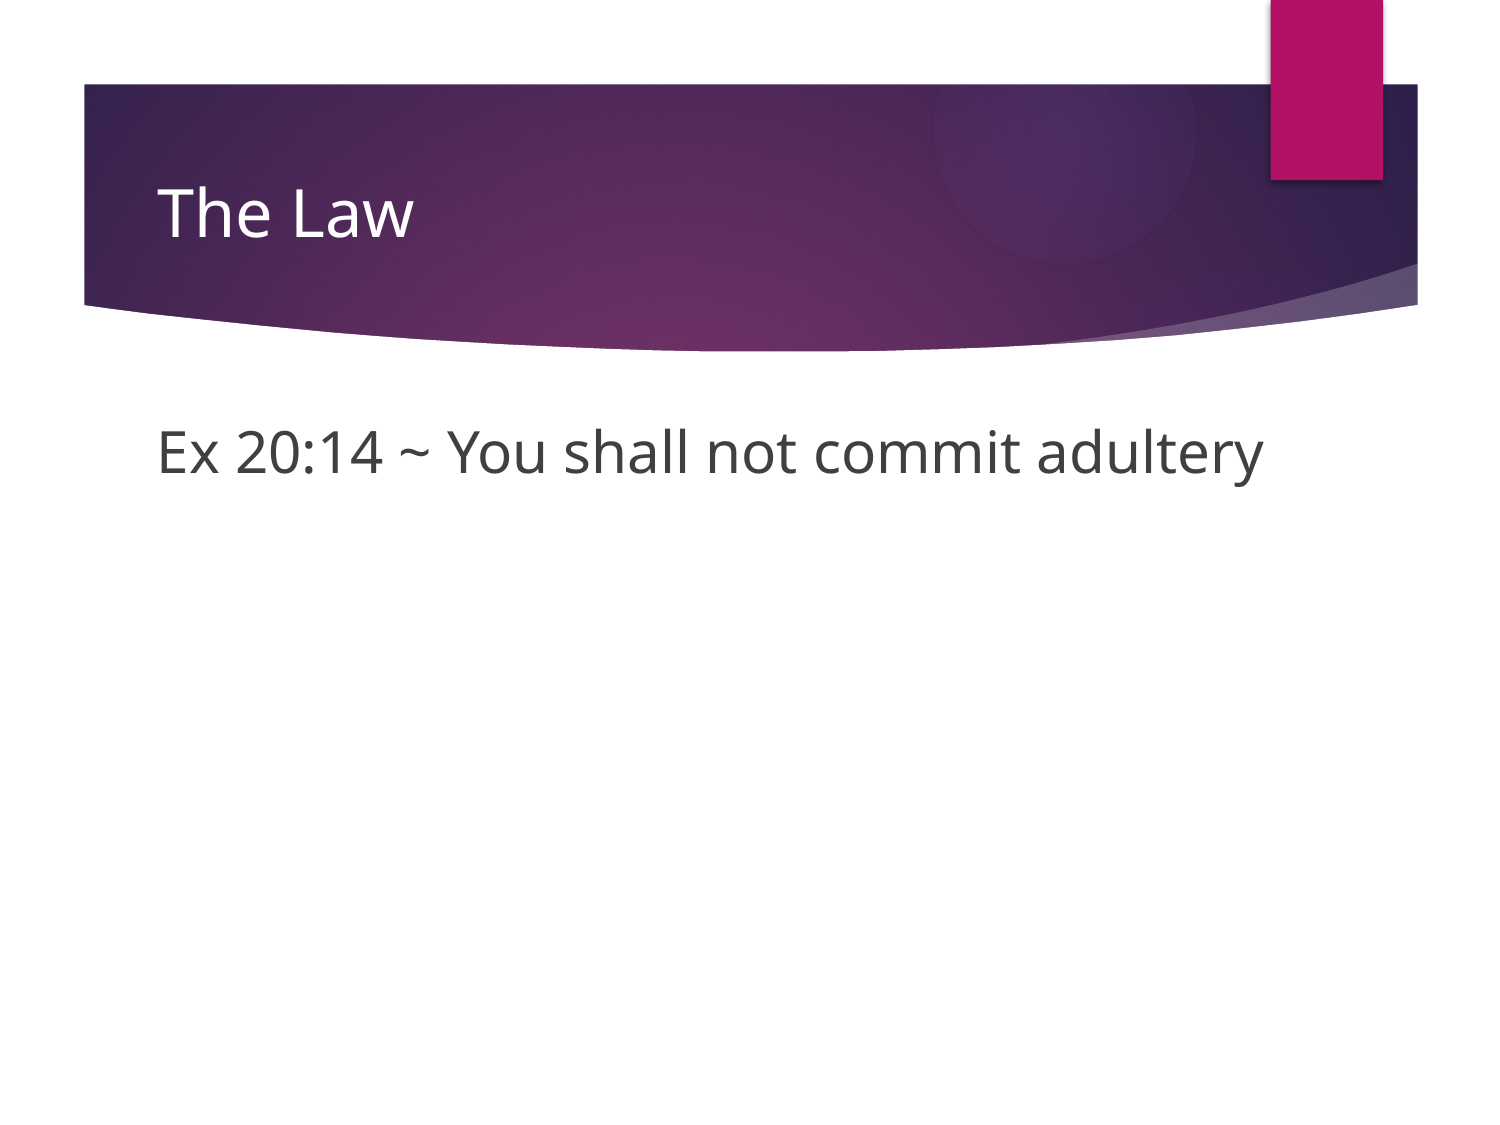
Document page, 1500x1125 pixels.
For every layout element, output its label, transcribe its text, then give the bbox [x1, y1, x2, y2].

title The Law [142, 152, 1183, 269]
list Ex 20:14 ~ You shall not commit adultery [141, 408, 1380, 1050]
